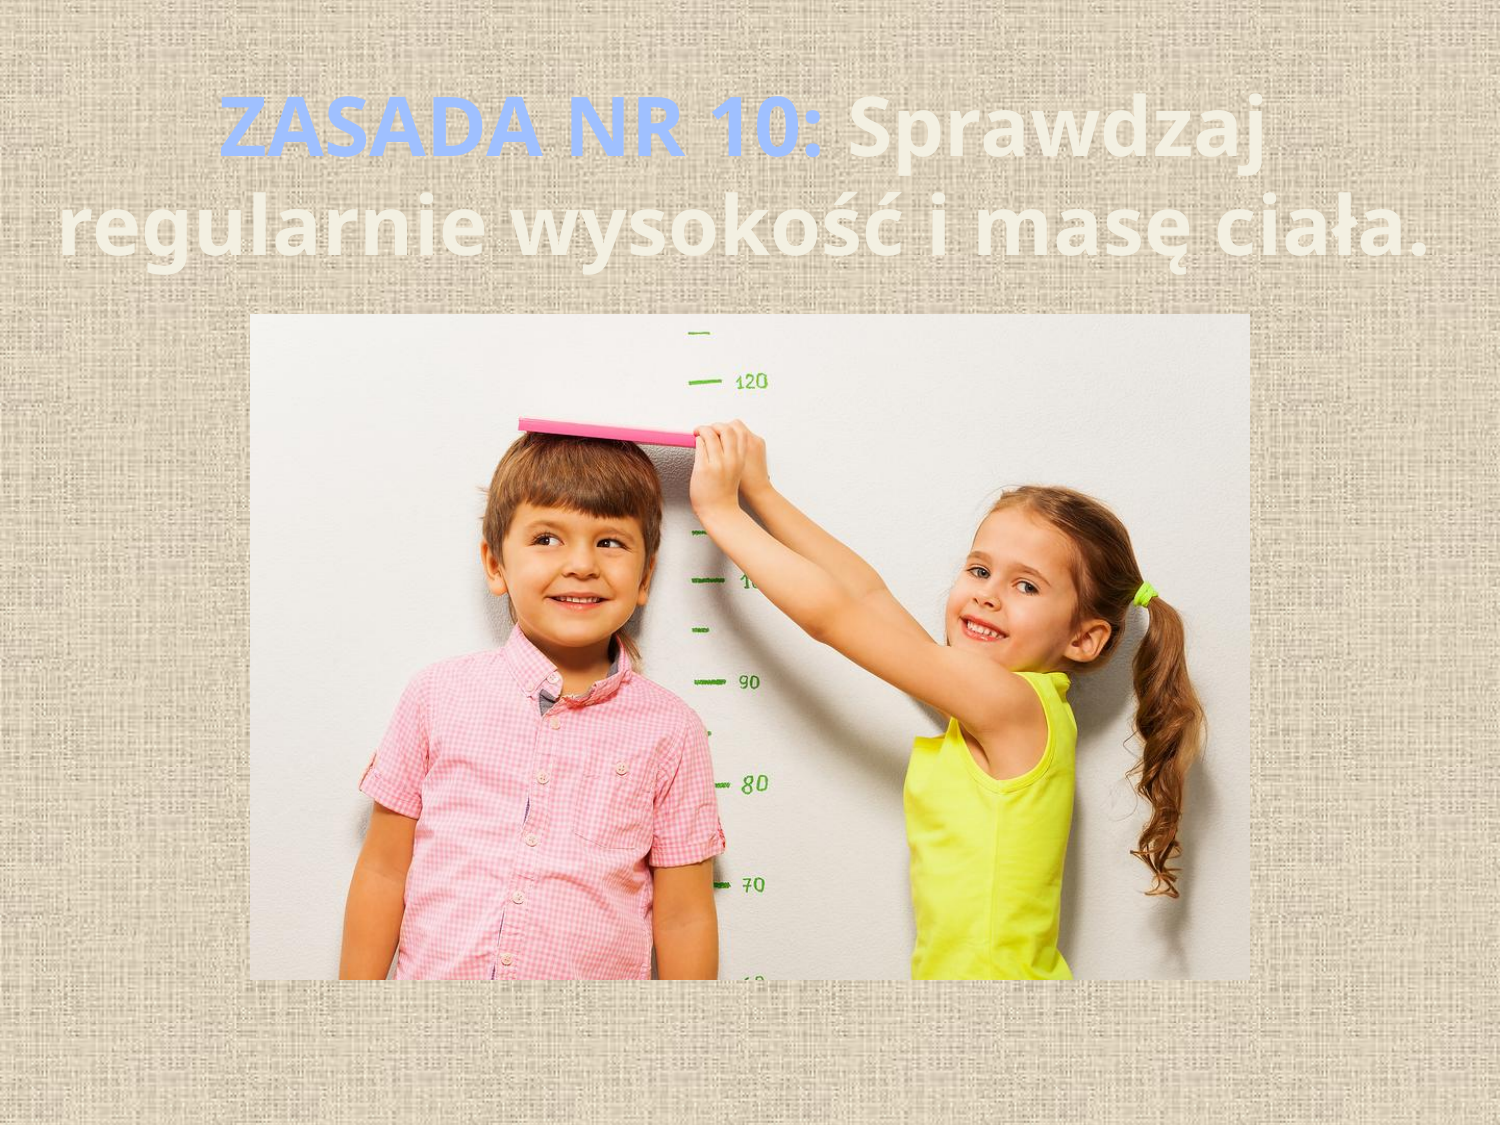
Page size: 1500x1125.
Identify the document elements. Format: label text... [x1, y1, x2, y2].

title ZASADA NR 10: Sprawdzaj regularnie wysokość i masę ciała. [41, 54, 1447, 291]
picture [0, 0, 1500, 1125]
